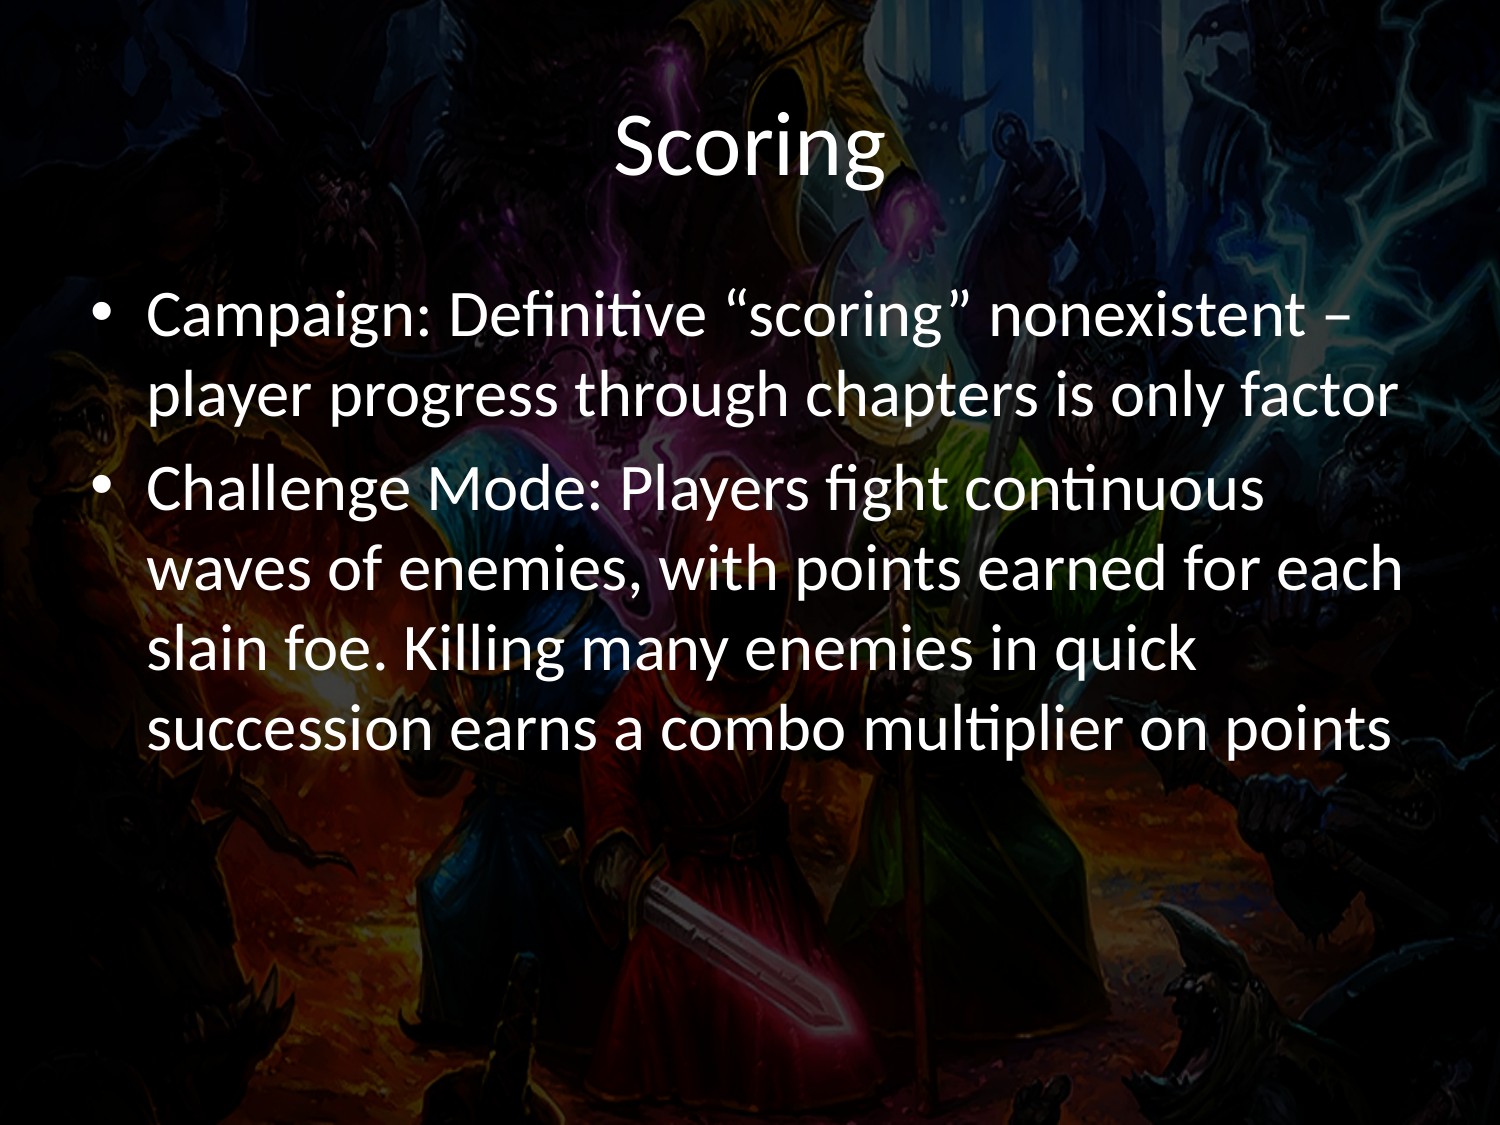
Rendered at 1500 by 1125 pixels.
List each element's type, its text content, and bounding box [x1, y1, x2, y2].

picture [0, 0, 1500, 1125]
list Campaign: Definitive “scoring” nonexistent – player progress through chapters is only factor Challenge Mode: Players fight continuous waves of enemies, with points earned for each slain foe. Killing many enemies in quick succession earns a combo multiplier on points [75, 262, 1425, 1005]
title Scoring [75, 45, 1425, 233]
